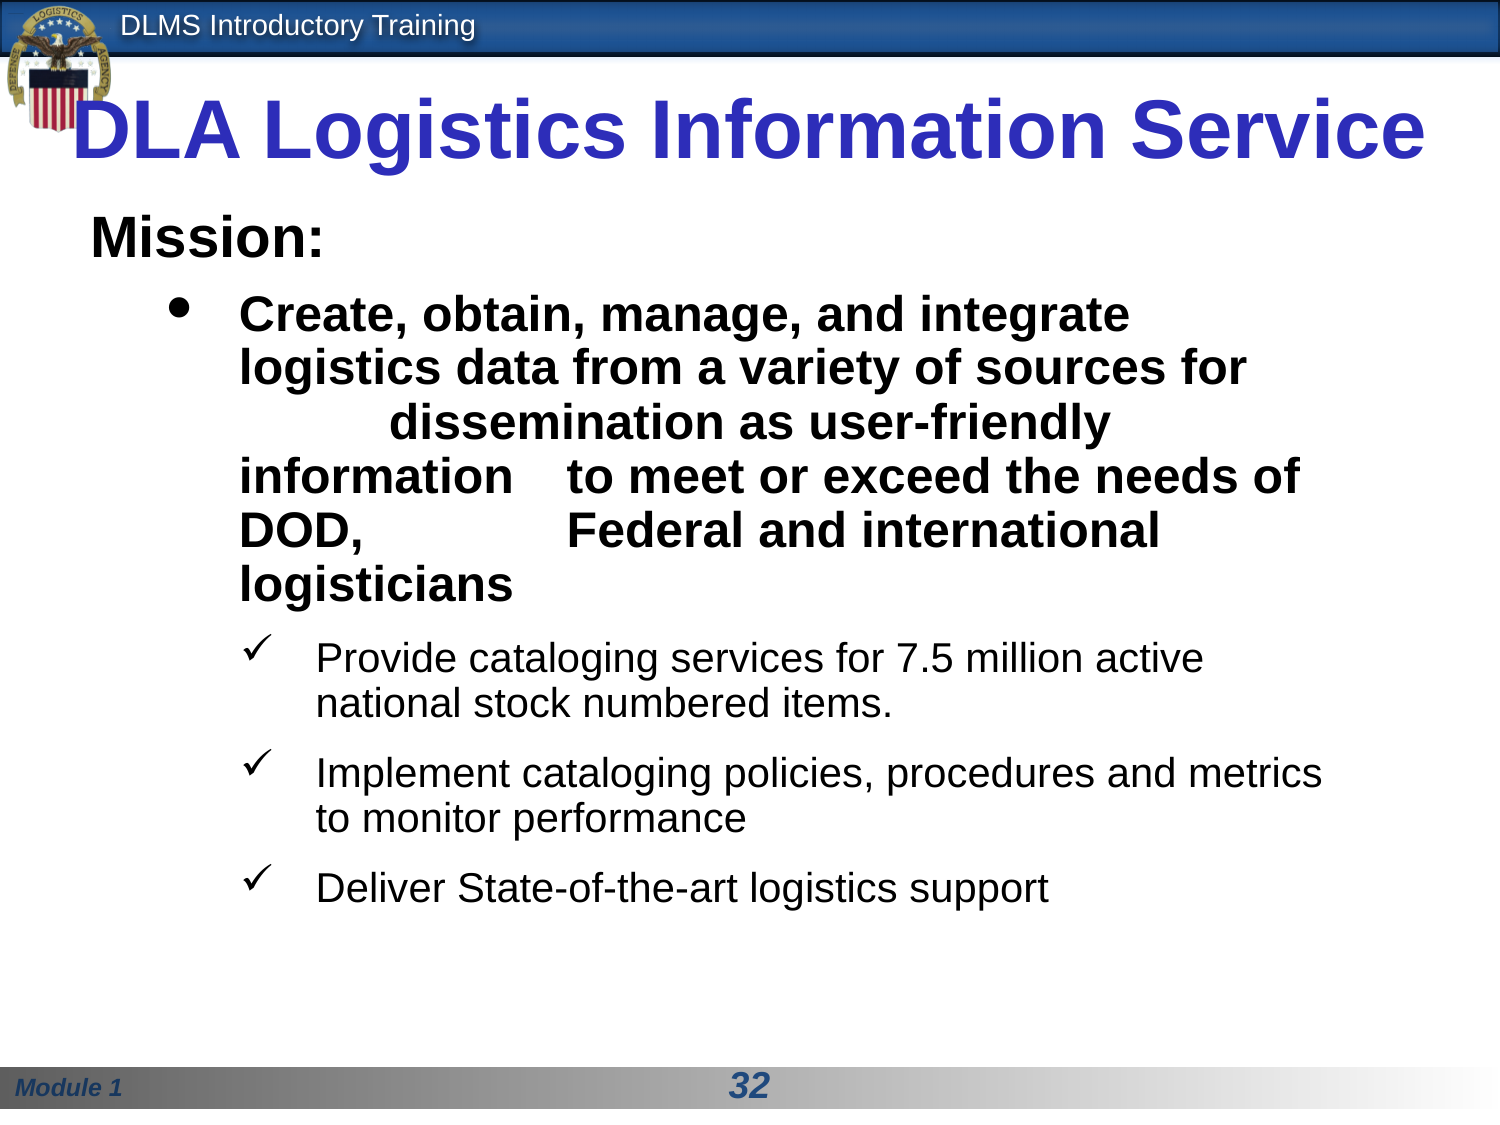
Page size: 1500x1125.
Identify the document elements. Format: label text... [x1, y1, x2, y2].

picture [3, 3, 117, 138]
title DLA Logistics Information Service [37, 62, 1463, 188]
list Mission: Create, obtain, manage, and integrate logistics data from a variety of sources for dissemination as user-friendly information to meet or exceed the needs of DOD, Federal and international logisticians Provide cataloging services for 7.5 million active national stock numbered items. Implement cataloging policies, procedures and metrics to monitor performance Deliver State-of-the-art logistics support [74, 199, 1351, 1026]
